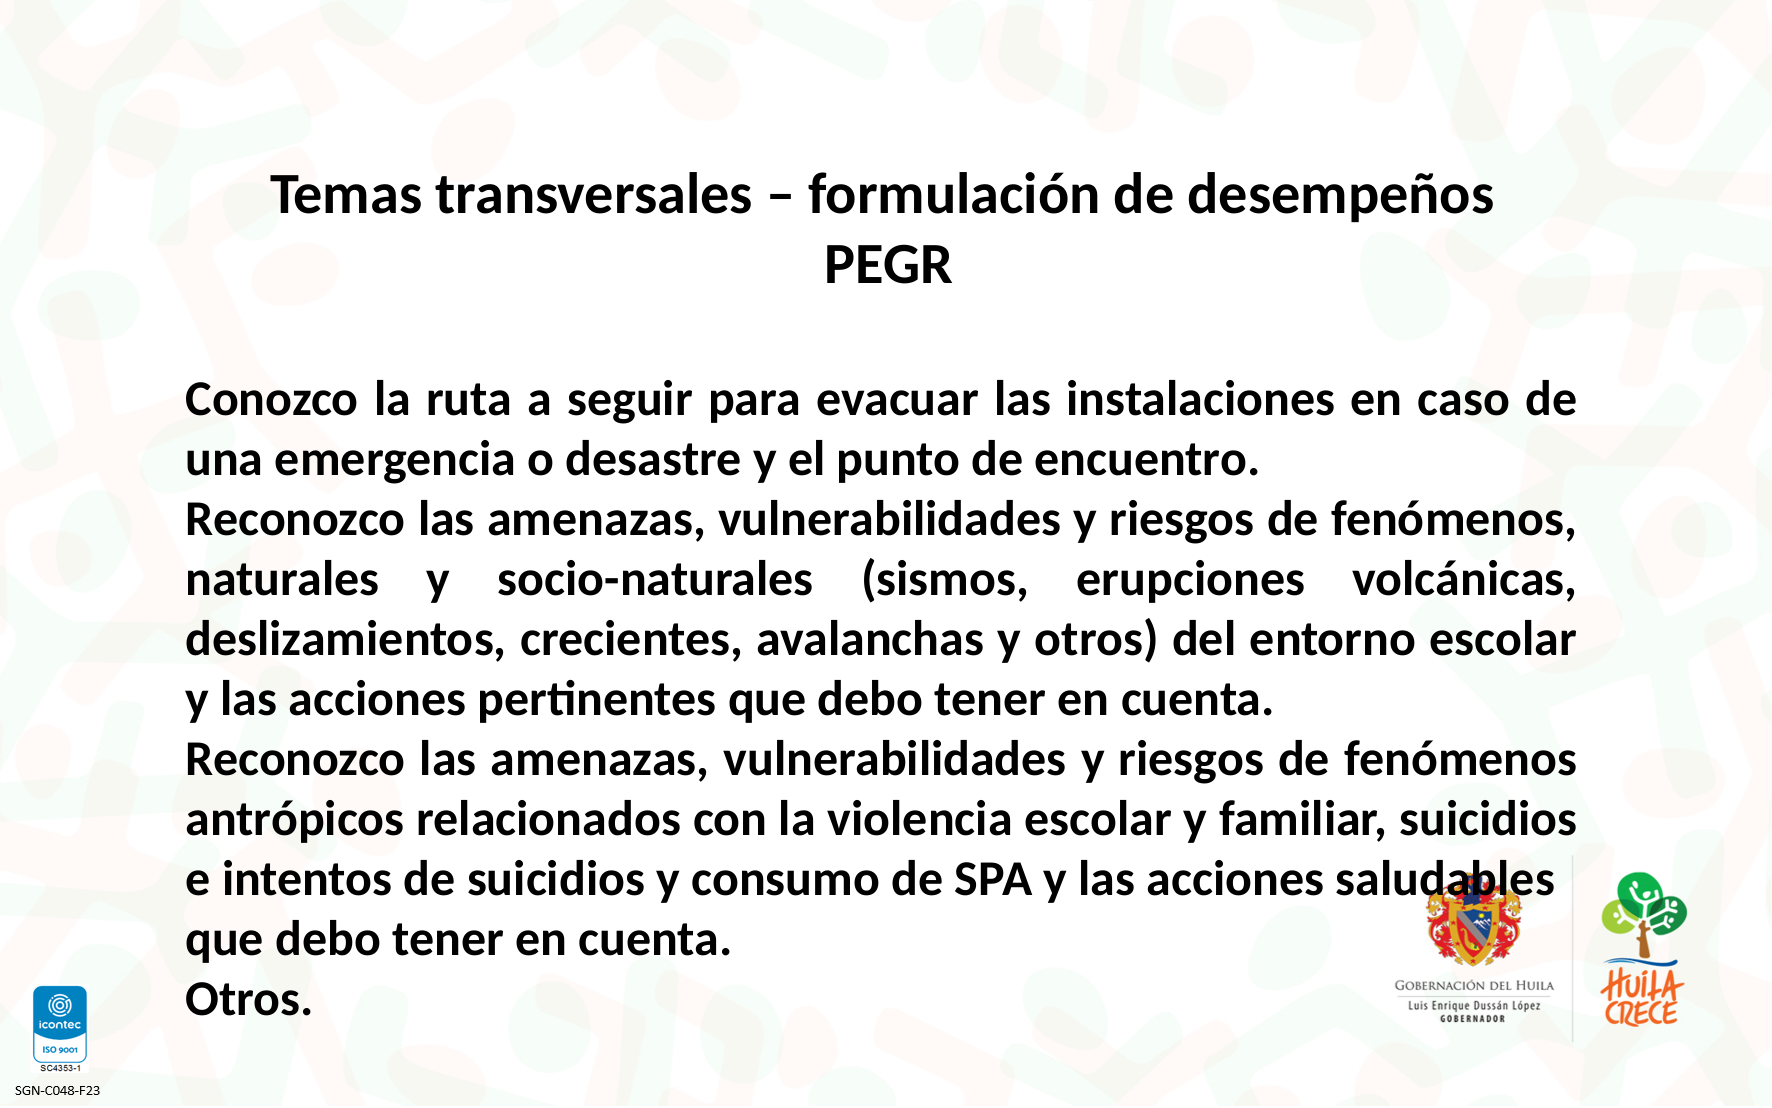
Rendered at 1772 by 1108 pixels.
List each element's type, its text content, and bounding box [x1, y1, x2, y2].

text_box Temas transversales – formulación de desempeños PEGR Conozco la ruta a seguir para evacuar las instalaciones en caso de una emergencia o desastre y el punto de encuentro. Reconozco las amenazas, vulnerabilidades y riesgos de fenómenos, naturales y socio-naturales (sismos, erupciones volcánicas, deslizamientos, crecientes, avalanchas y otros) del entorno escolar y las acciones pertinentes que debo tener en cuenta. Reconozco las amenazas, vulnerabilidades y riesgos de fenómenos antrópicos relacionados con la violencia escolar y familiar, suicidios e intentos de suicidios y consumo de SPA y las acciones saludables que debo tener en cuenta. Otros. [170, 148, 1594, 1093]
picture [0, 0, 1772, 1108]
